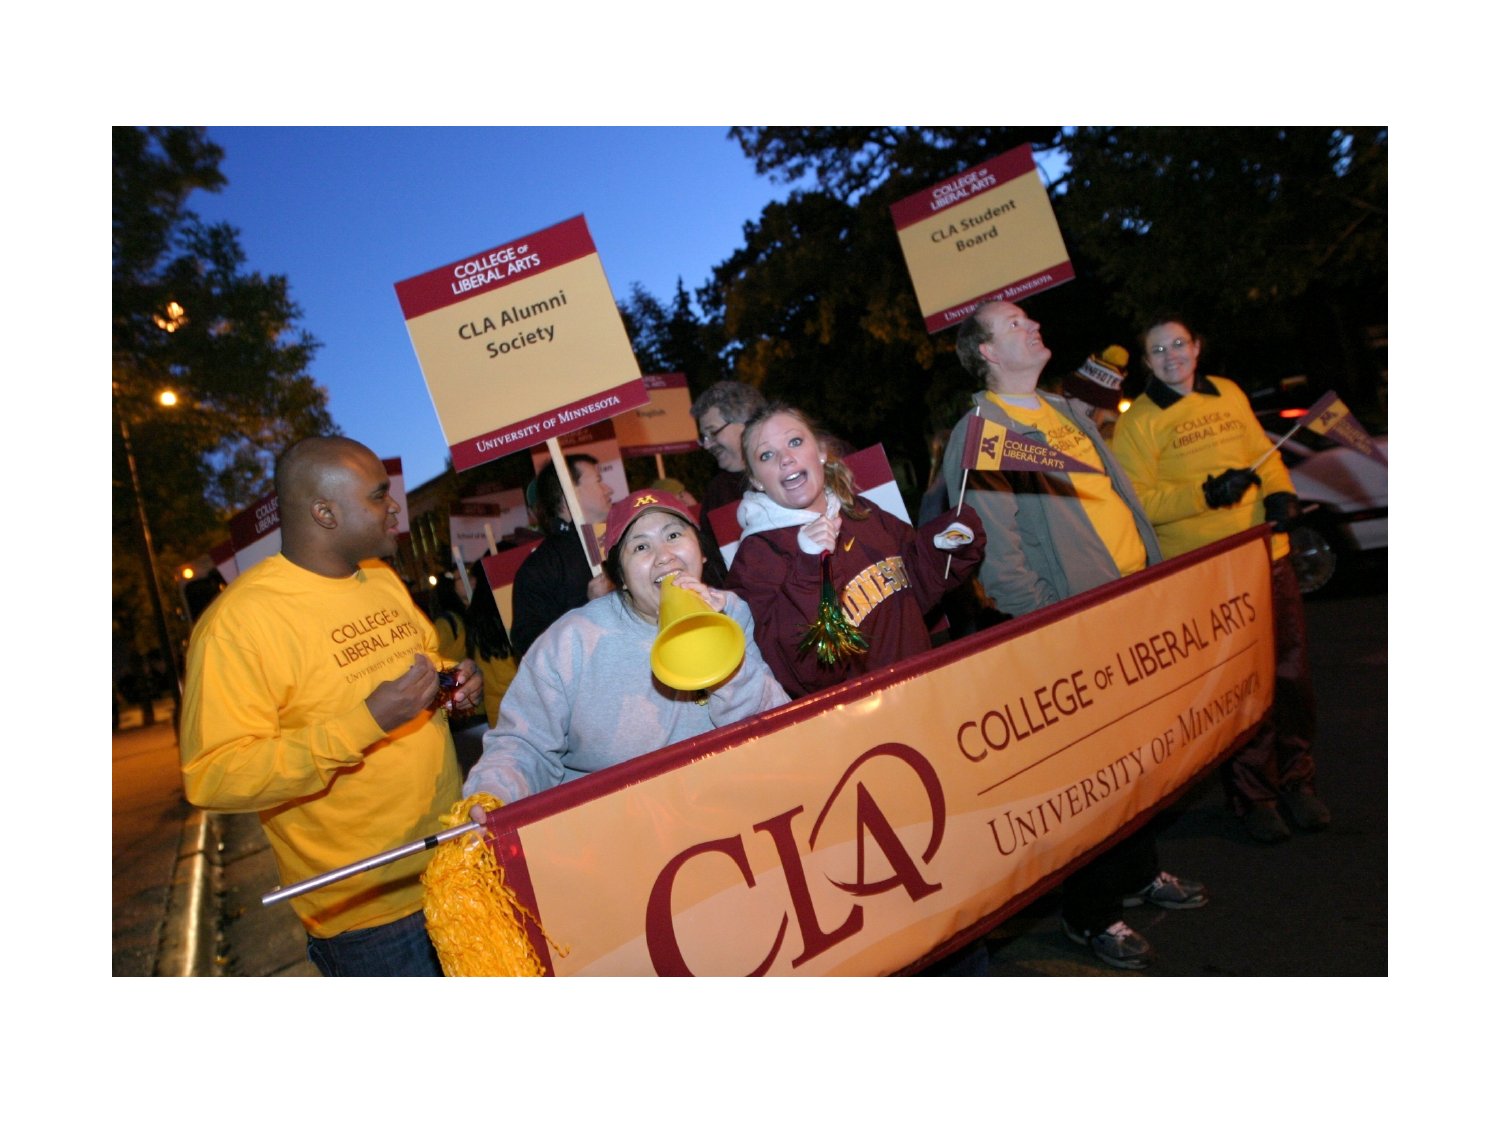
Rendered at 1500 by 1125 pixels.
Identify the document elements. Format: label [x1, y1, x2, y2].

picture [112, 126, 1388, 977]
